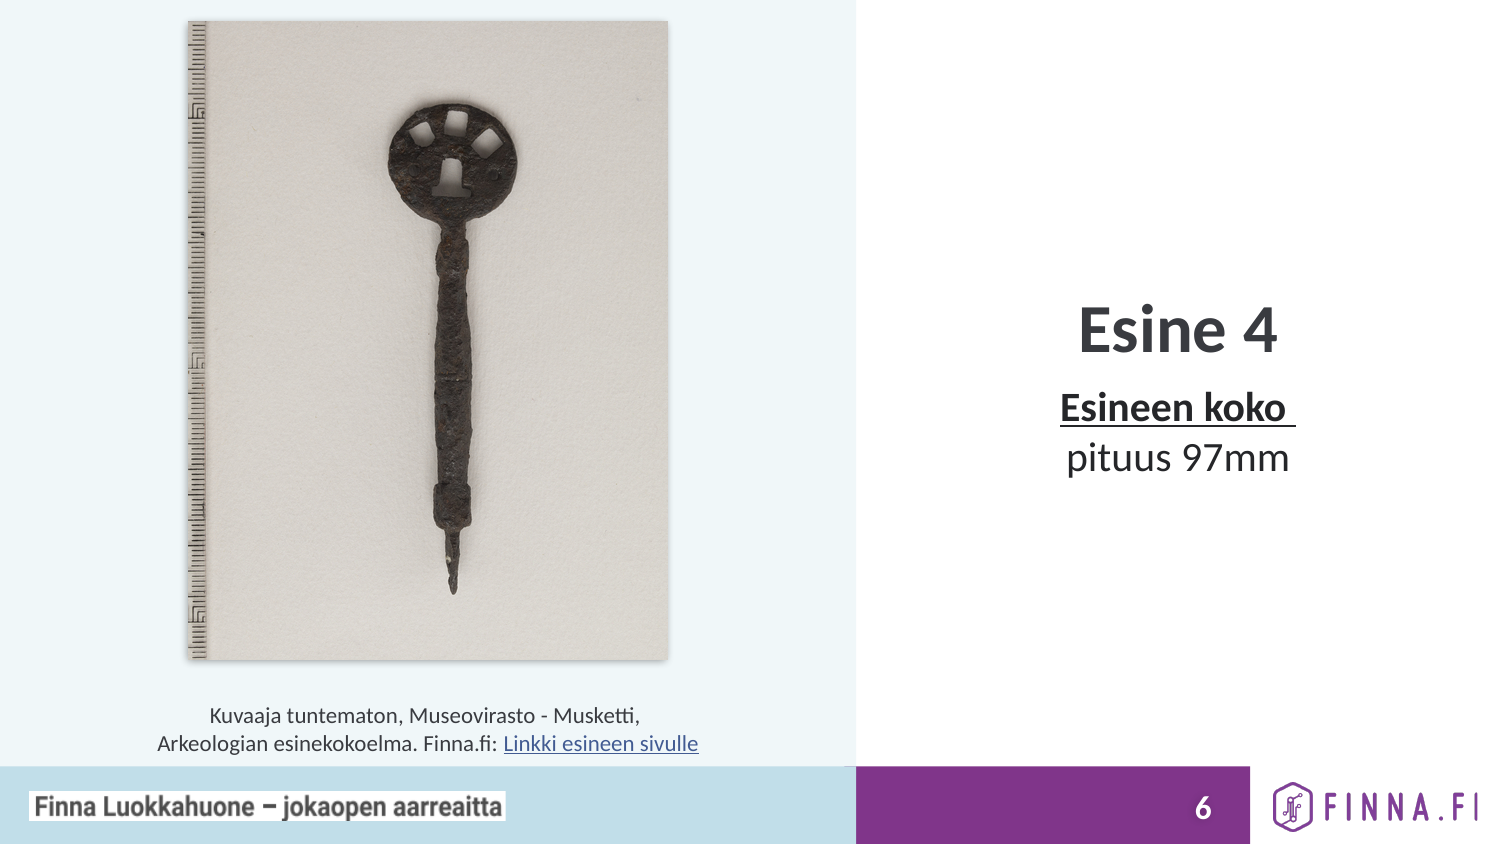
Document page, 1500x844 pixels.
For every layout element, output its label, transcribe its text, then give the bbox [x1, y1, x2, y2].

text_box Kuvaaja tuntematon, Museovirasto - Musketti, Arkeologian esinekokoelma. Finna.fi: Linkki esineen sivulle [0, 693, 857, 764]
picture [188, 21, 668, 660]
title Esine 4 [856, 268, 1500, 372]
text_box Esineen koko pituus 97mm [856, 372, 1500, 488]
slide_number 5 [1155, 781, 1227, 831]
